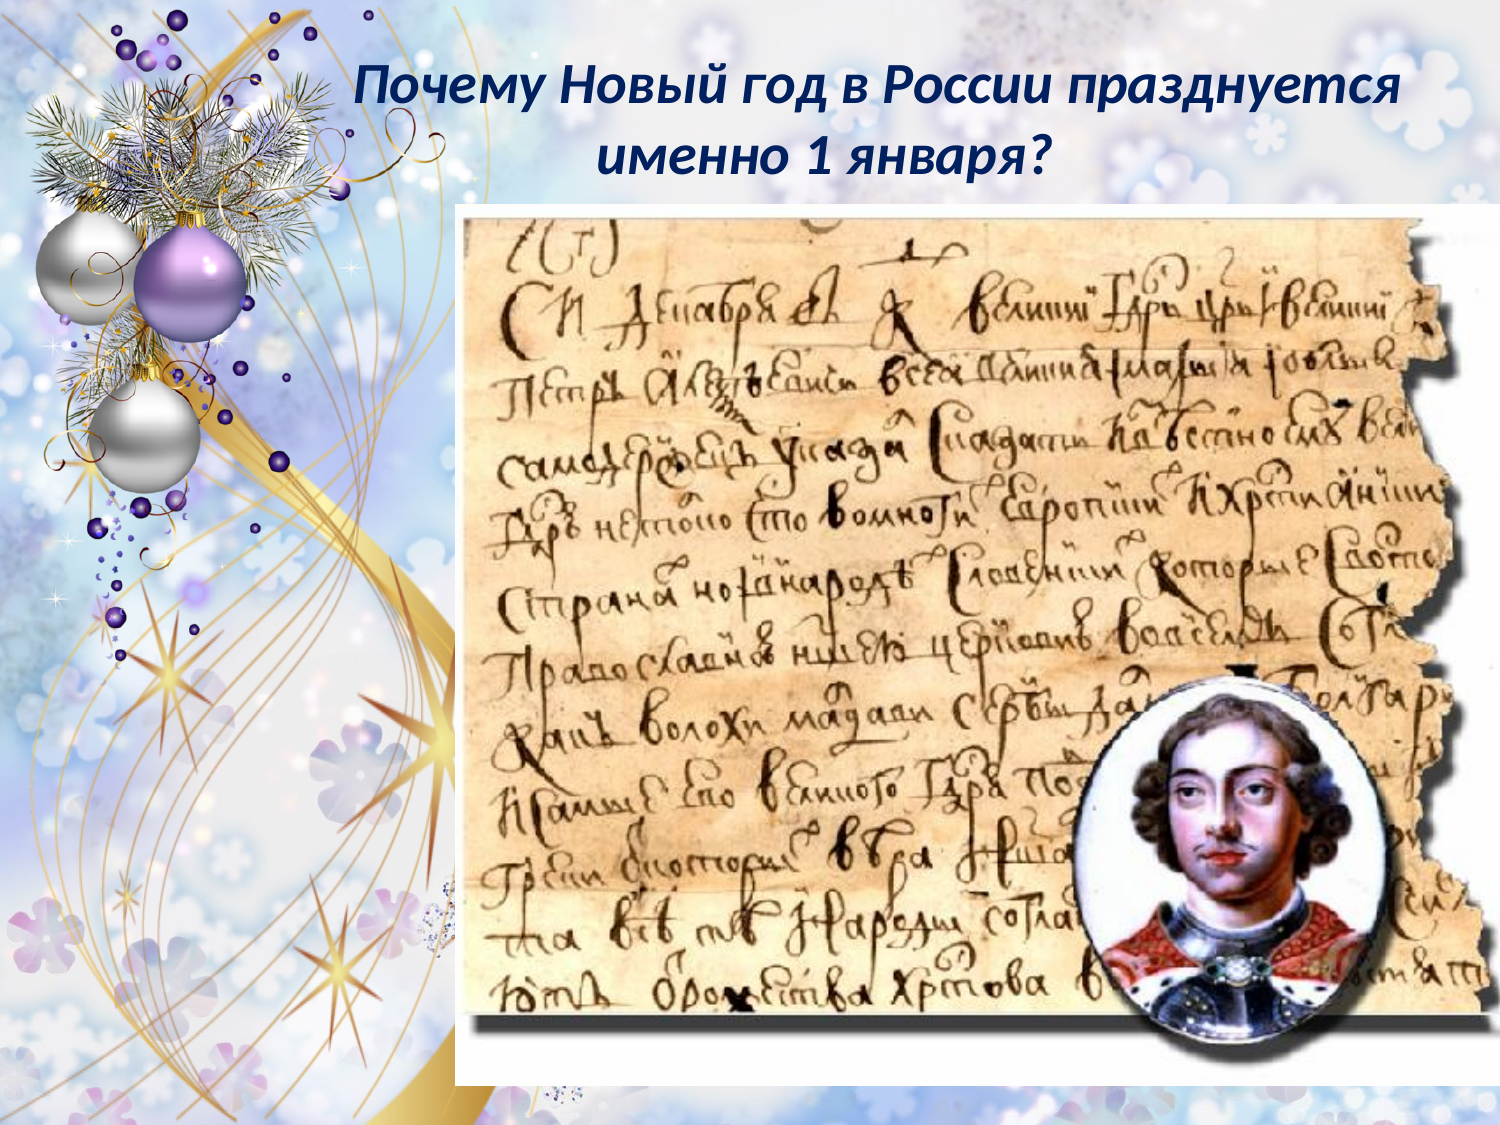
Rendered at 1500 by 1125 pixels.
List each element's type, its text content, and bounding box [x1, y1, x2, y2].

picture [0, 0, 1500, 1125]
text_box Почему Новый год в России празднуется именно 1 января? [149, 17, 1500, 206]
